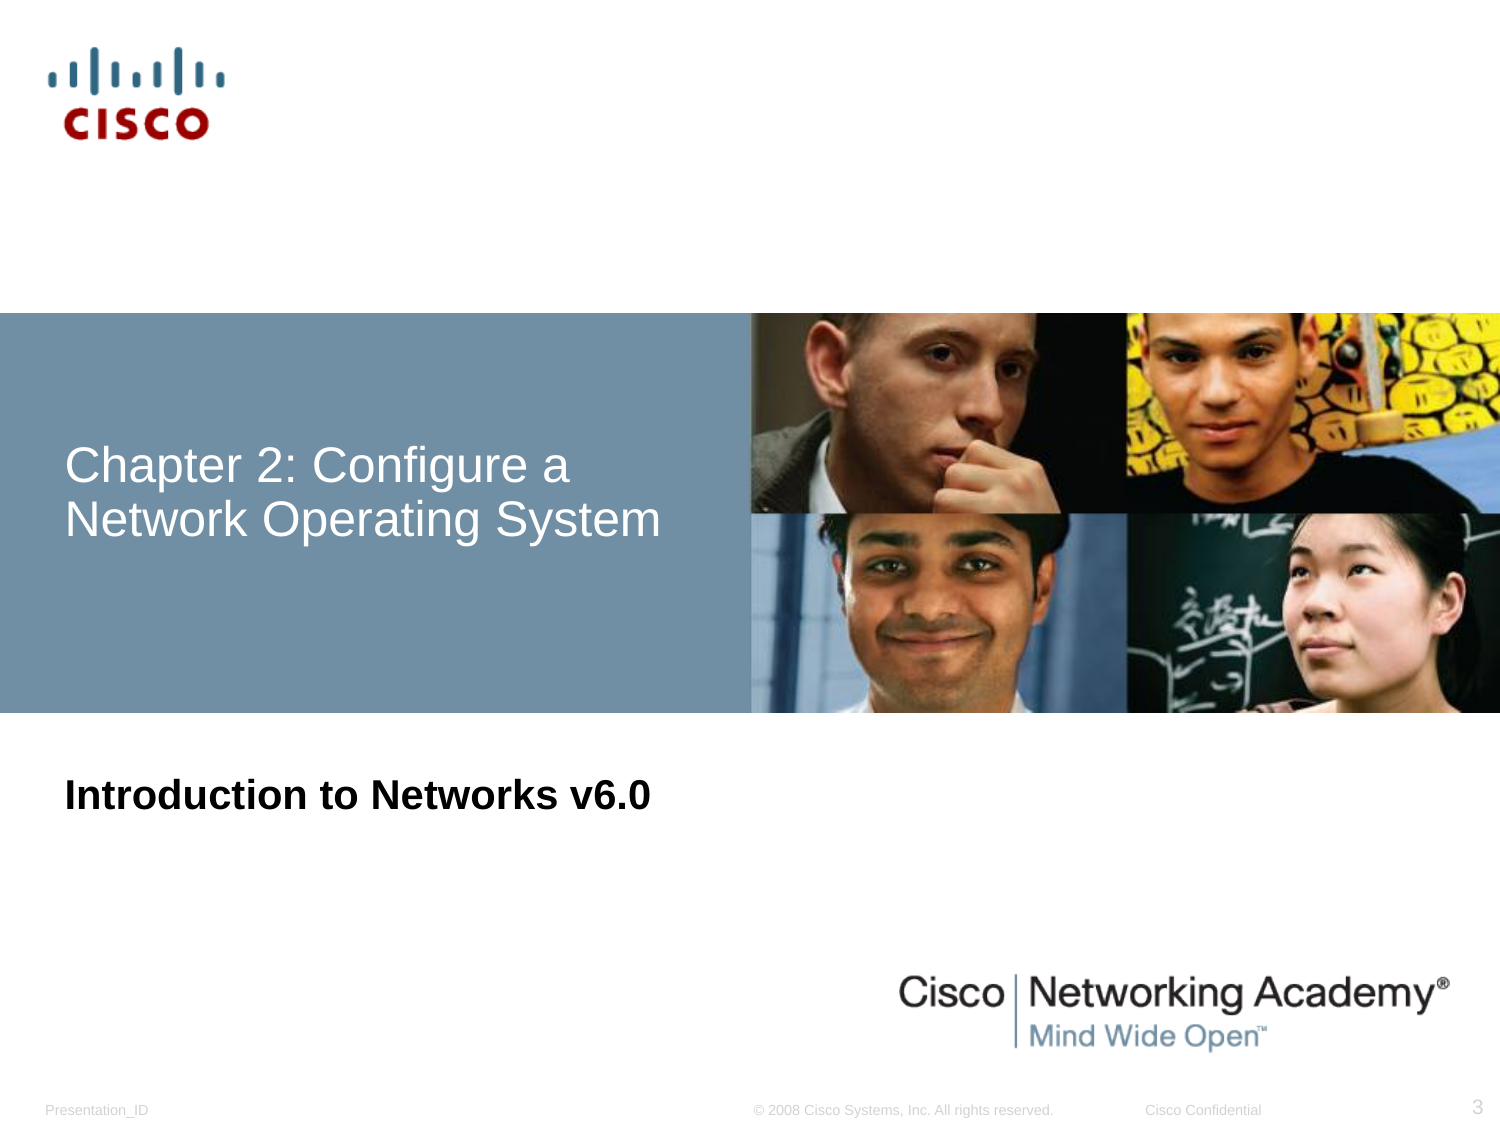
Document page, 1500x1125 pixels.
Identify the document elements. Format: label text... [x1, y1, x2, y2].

picture [0, 313, 1500, 713]
subtitle Introduction to Networks v6.0 [51, 766, 1165, 875]
picture [899, 974, 1450, 1053]
title Chapter 2: Configure a Network Operating System [51, 371, 684, 615]
picture [40, 19, 233, 168]
